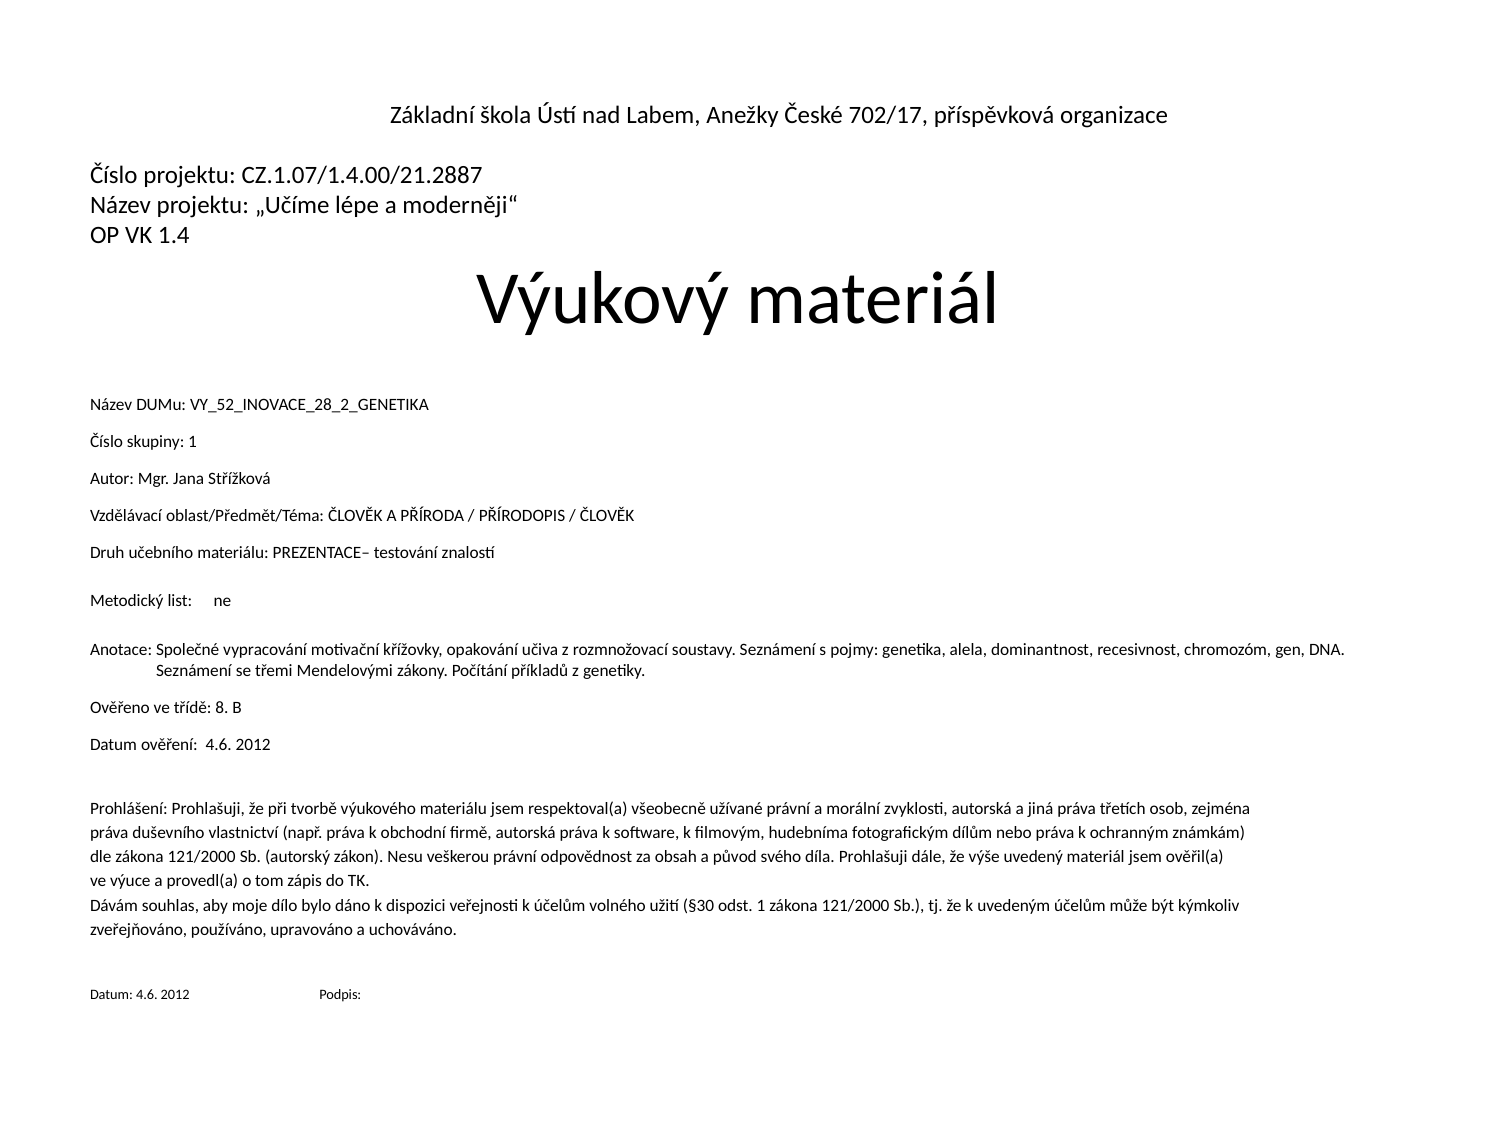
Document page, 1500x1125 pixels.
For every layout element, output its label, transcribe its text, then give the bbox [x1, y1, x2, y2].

list Název DUMu: VY_52_INOVACE_28_2_GENETIKA Číslo skupiny: 1 Autor: Mgr. Jana Střížková Vzdělávací oblast/Předmět/Téma: ČLOVĚK A PŘÍRODA / PŘÍRODOPIS / ČLOVĚK Druh učebního materiálu: PREZENTACE– testování znalostí Metodický list: ne Anotace: Společné vypracování motivační křížovky, opakování učiva z rozmnožovací soustavy. Seznámení s pojmy: genetika, alela, dominantnost, recesivnost, chromozóm, gen, DNA. Seznámení se třemi Mendelovými zákony. Počítání příkladů z genetiky. Ověřeno ve třídě: 8. B Datum ověření: 4.6. 2012 Prohlášení: Prohlašuji, že při tvorbě výukového materiálu jsem respektoval(a) všeobecně užívané právní a morální zvyklosti, autorská a jiná práva třetích osob, zejména práva duševního vlastnictví (např. práva k obchodní firmě, autorská práva k software, k filmovým, hudebníma fotografickým dílům nebo práva k ochranným známkám) dle zákona 121/2000 Sb. (autorský zákon). Nesu veškerou právní odpovědnost za obsah a původ svého díla. Prohlašuji dále, že výše uvedený materiál jsem ověřil(a) ve výuce a provedl(a) o tom zápis do TK. Dávám souhlas, aby moje dílo bylo dáno k dispozici veřejnosti k účelům volného užití (§30 odst. 1 zákona 121/2000 Sb.), tj. že k uvedeným účelům může být kýmkoliv zveřejňováno, používáno, upravováno a uchováváno. Datum: 4.6. 2012 Podpis: [74, 385, 1426, 1036]
title Základní škola Ústí nad Labem, Anežky České 702/17, příspěvková organizace Číslo projektu: CZ.1.07/1.4.00/21.2887 Název projektu: „Učíme lépe a moderněji“ OP VK 1.4 Výukový materiál [74, 44, 1426, 362]
